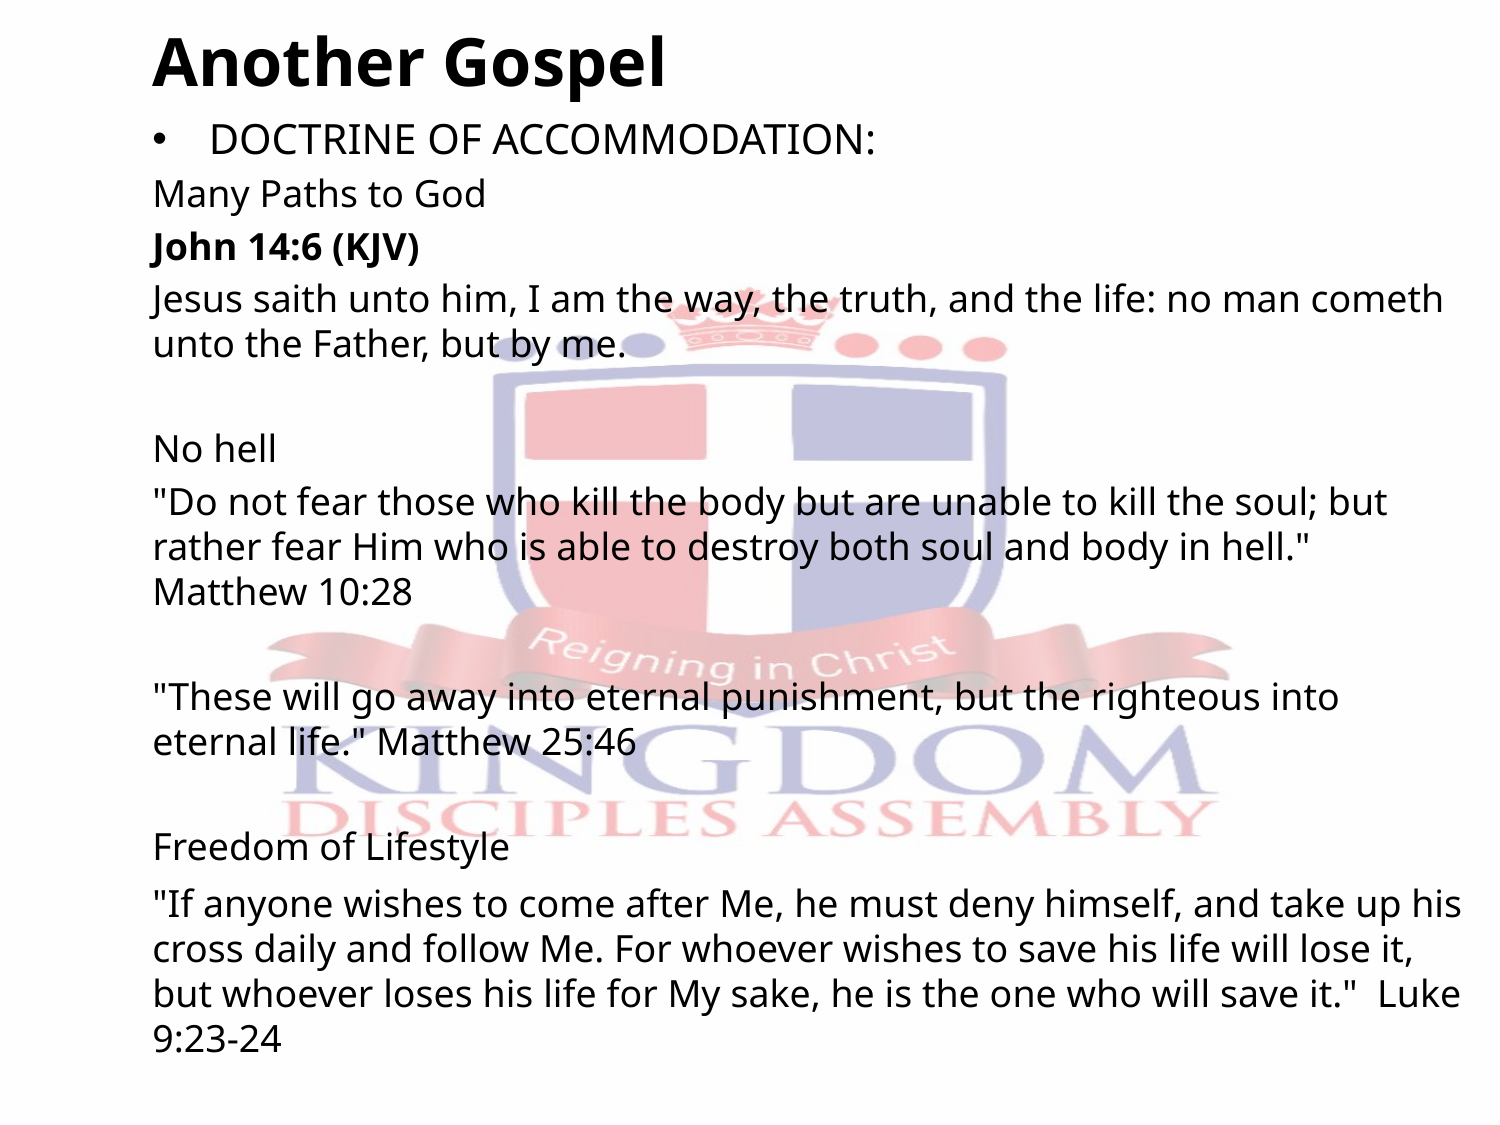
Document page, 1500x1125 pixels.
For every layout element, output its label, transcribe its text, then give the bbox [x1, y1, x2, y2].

list Doctrine of accommodation: Many Paths to God John 14:6 (KJV) Jesus saith unto him, I am the way, the truth, and the life: no man cometh unto the Father, but by me. No hell "Do not fear those who kill the body but are unable to kill the soul; but rather fear Him who is able to destroy both soul and body in hell." Matthew 10:28 "These will go away into eternal punishment, but the righteous into eternal life." Matthew 25:46 Freedom of Lifestyle "If anyone wishes to come after Me, he must deny himself, and take up his cross daily and follow Me. For whoever wishes to save his life will lose it, but whoever loses his life for My sake, he is the one who will save it." Luke 9:23-24 [137, 108, 1488, 1031]
text_box Another Gospel [137, 12, 1488, 108]
